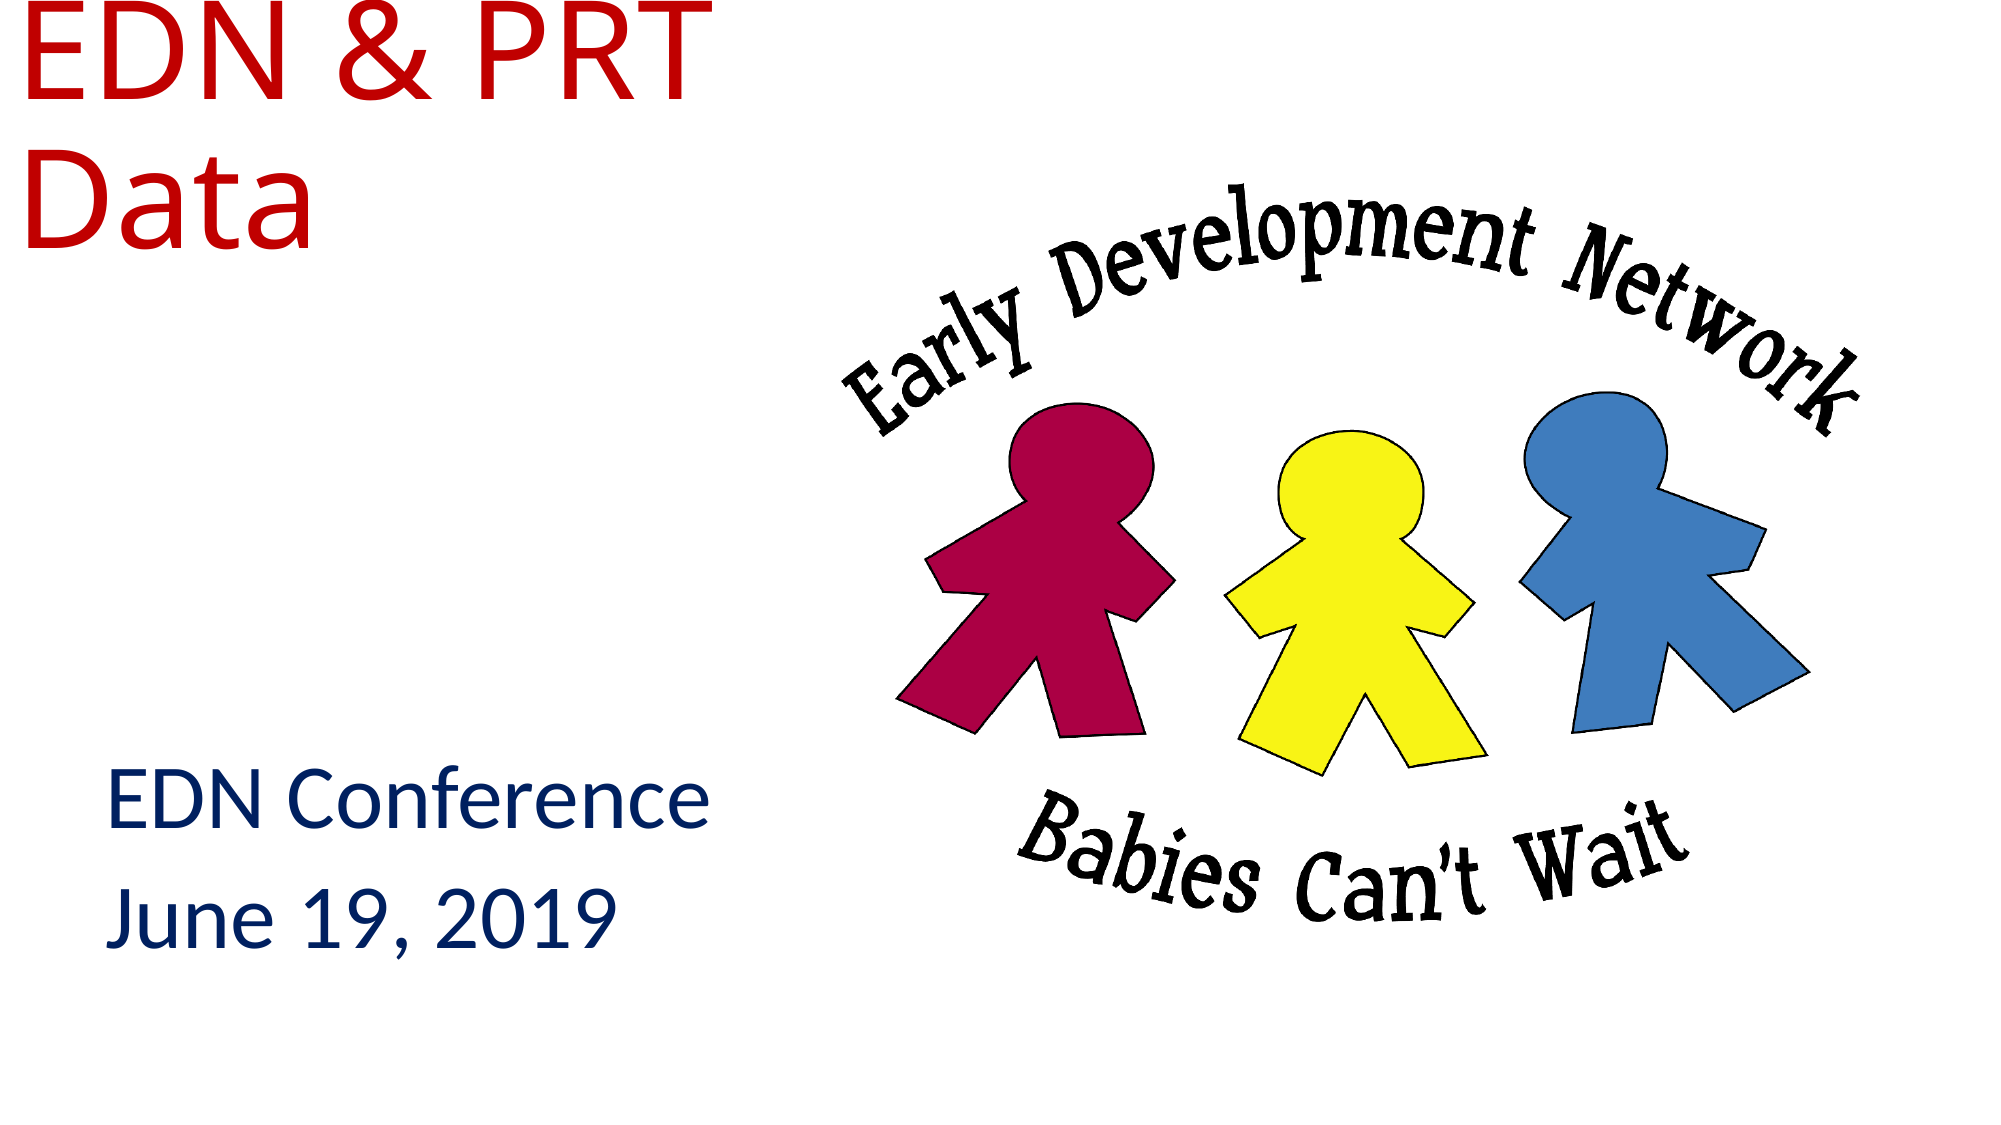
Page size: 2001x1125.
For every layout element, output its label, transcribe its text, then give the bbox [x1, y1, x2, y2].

title EDN & PRT Data [0, 97, 942, 286]
picture [833, 161, 1863, 962]
list EDN Conference June 19, 2019 [90, 741, 916, 1125]
